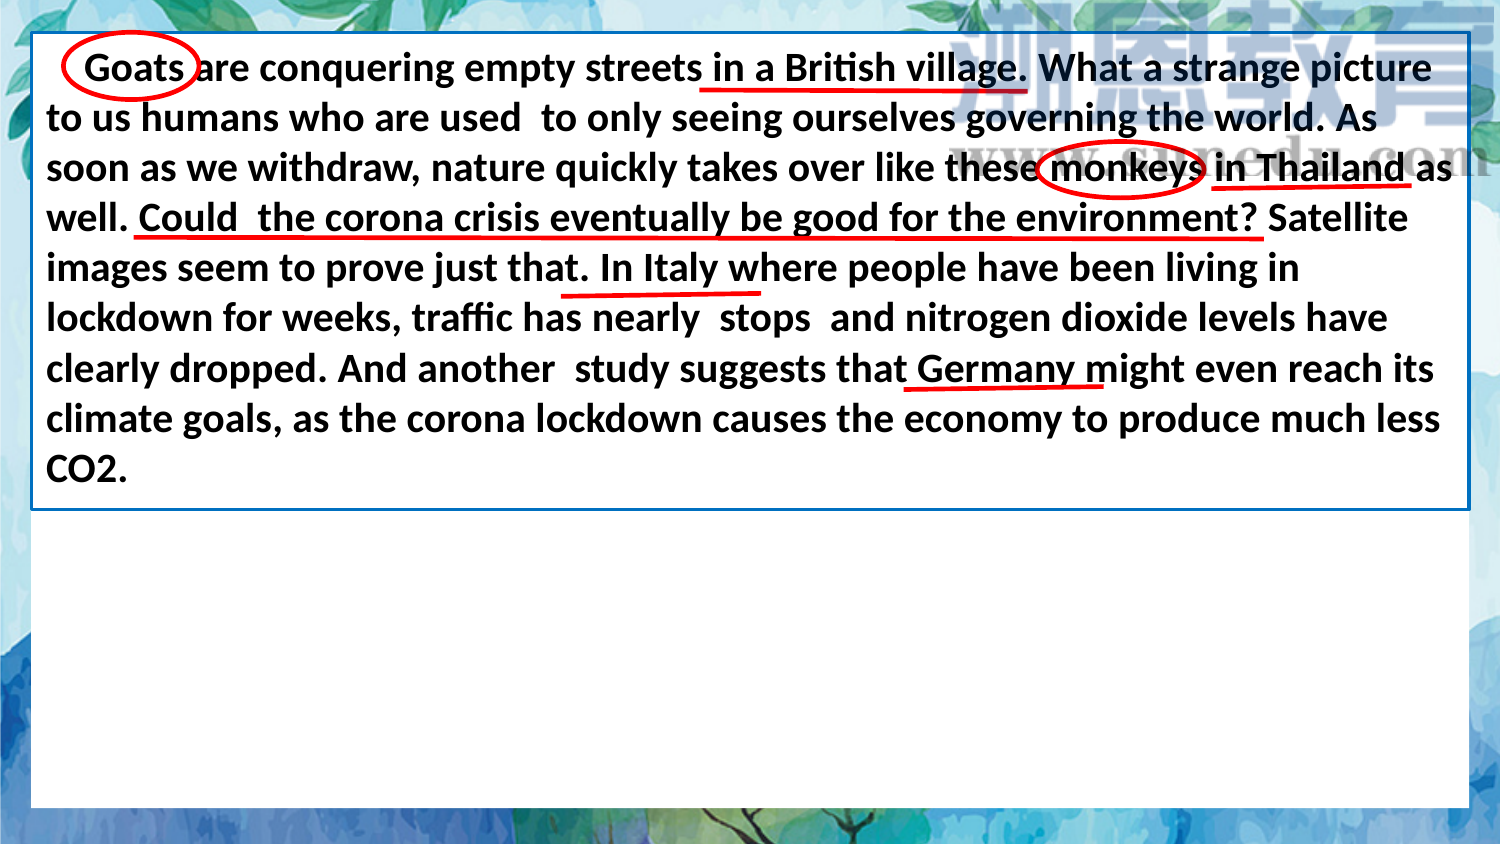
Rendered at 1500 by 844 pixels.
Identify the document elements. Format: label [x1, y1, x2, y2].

text_box [560, 293, 762, 297]
text_box [1211, 185, 1412, 189]
text_box [903, 386, 1104, 390]
picture [0, 0, 1500, 844]
